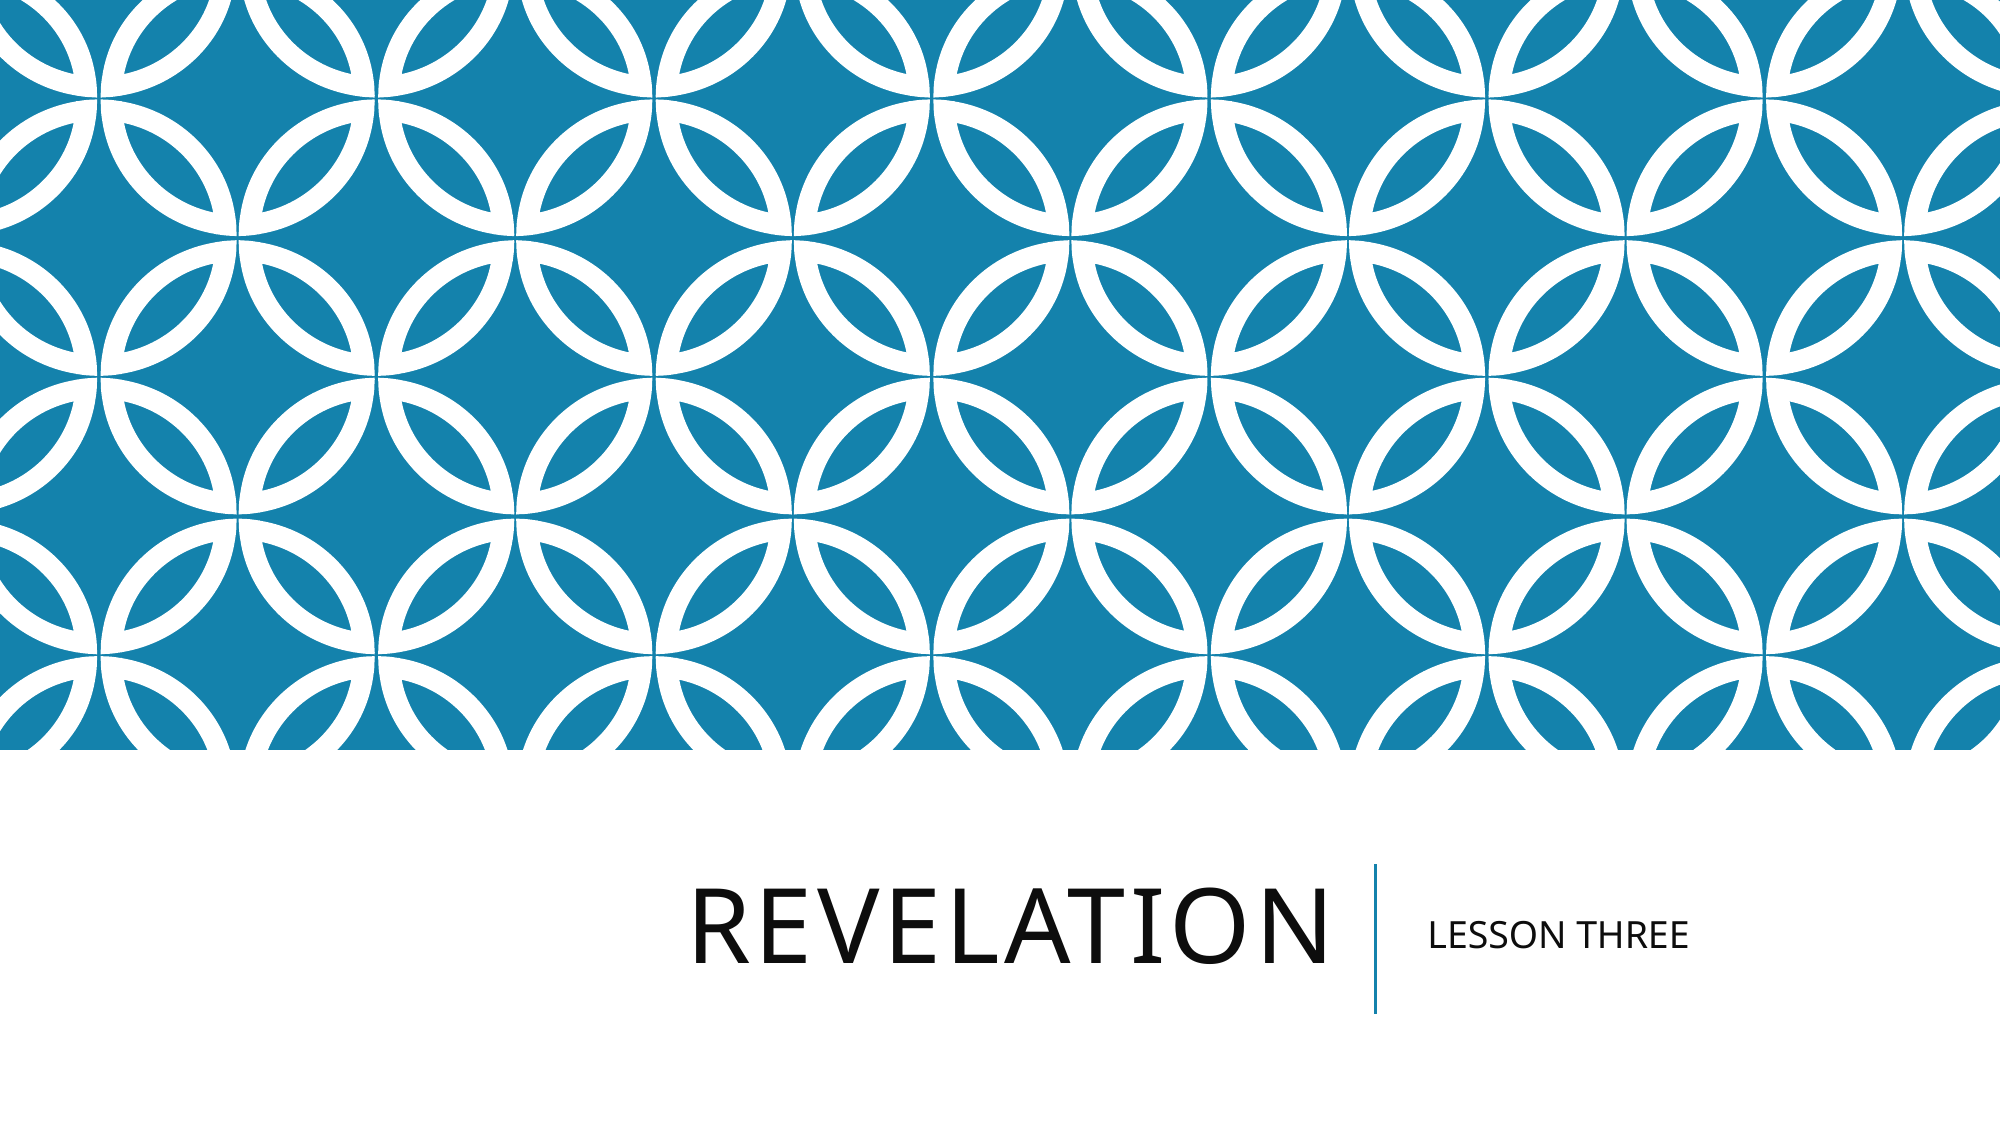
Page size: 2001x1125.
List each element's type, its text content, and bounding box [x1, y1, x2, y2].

subtitle LESSON THREE [1412, 813, 1938, 1054]
title REVELATION [75, 813, 1350, 1054]
